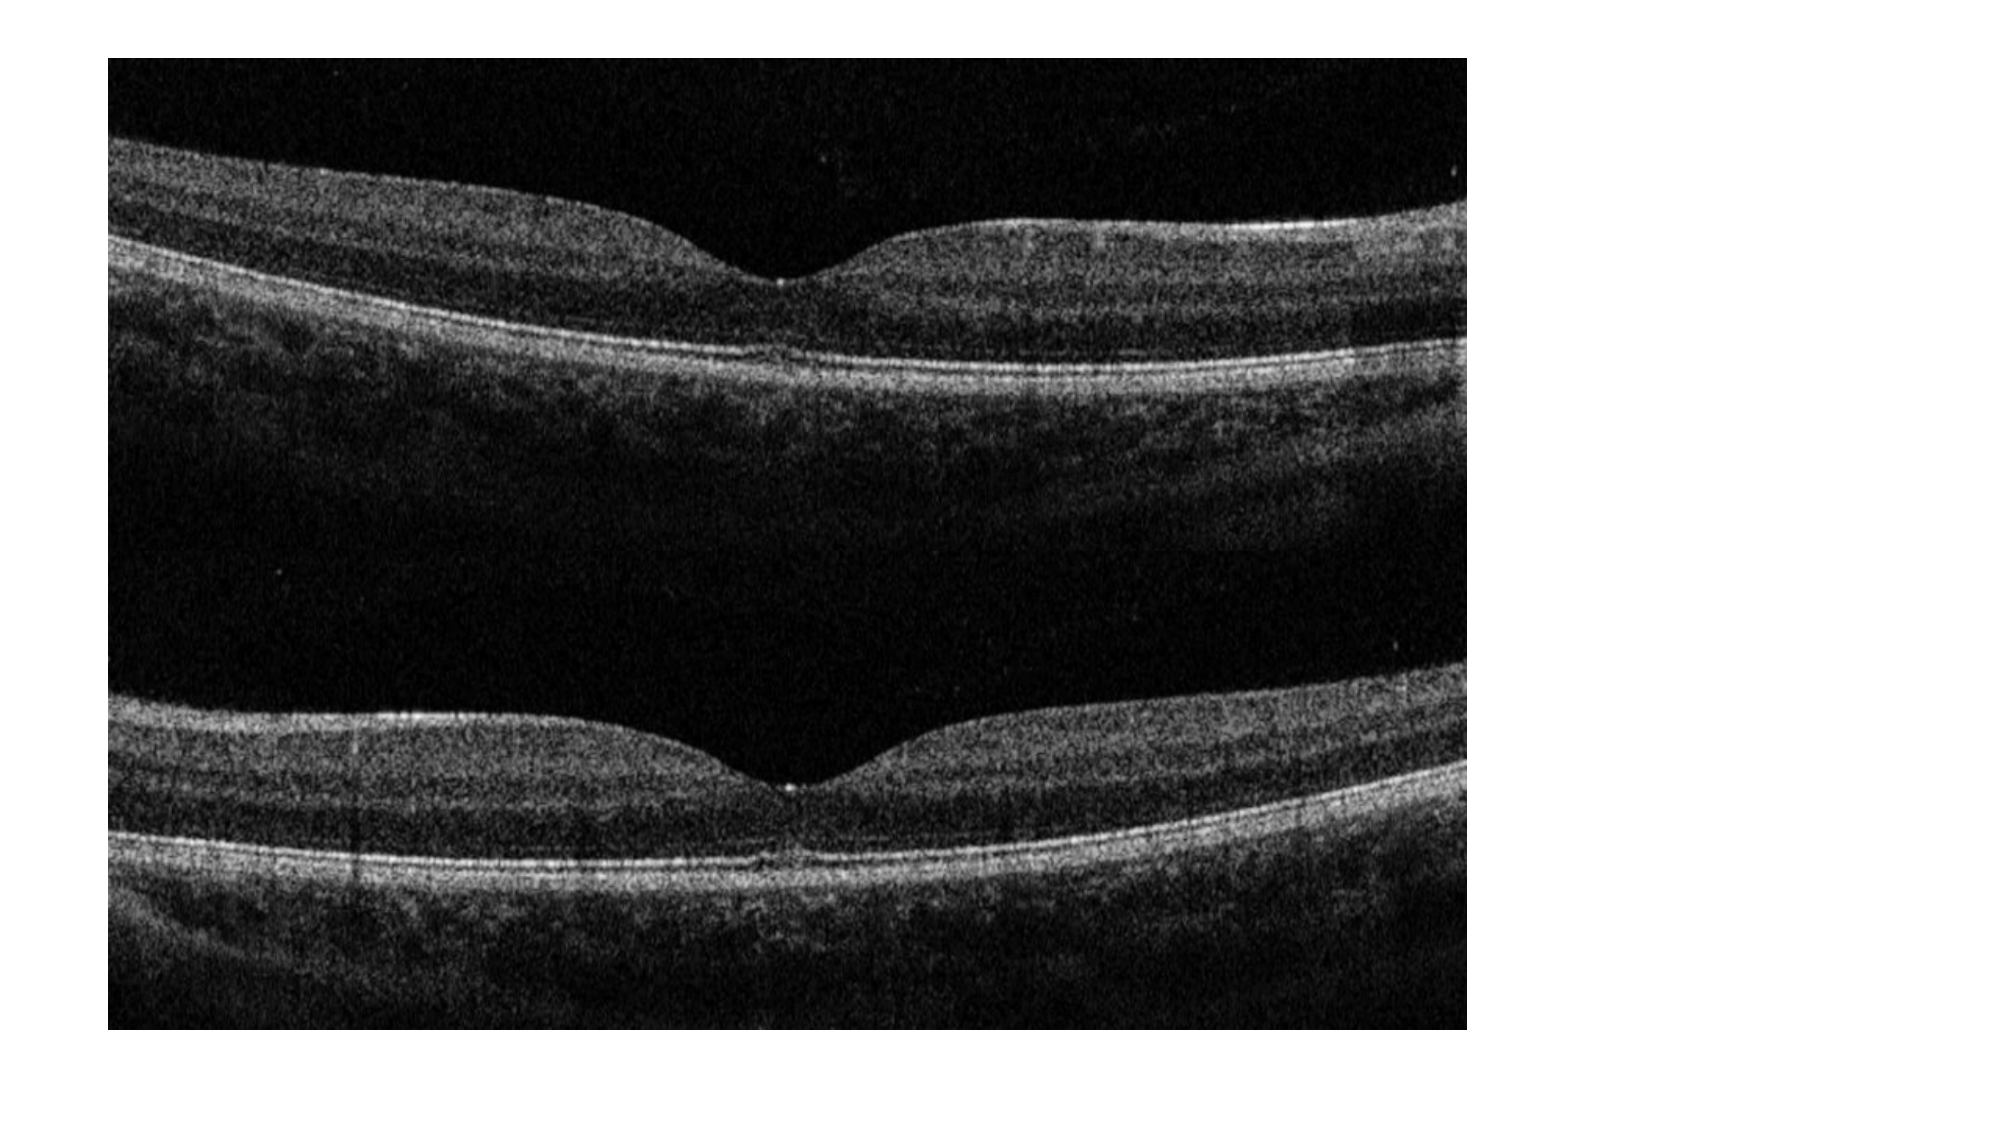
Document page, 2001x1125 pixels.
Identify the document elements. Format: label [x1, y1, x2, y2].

picture [108, 58, 1467, 1030]
